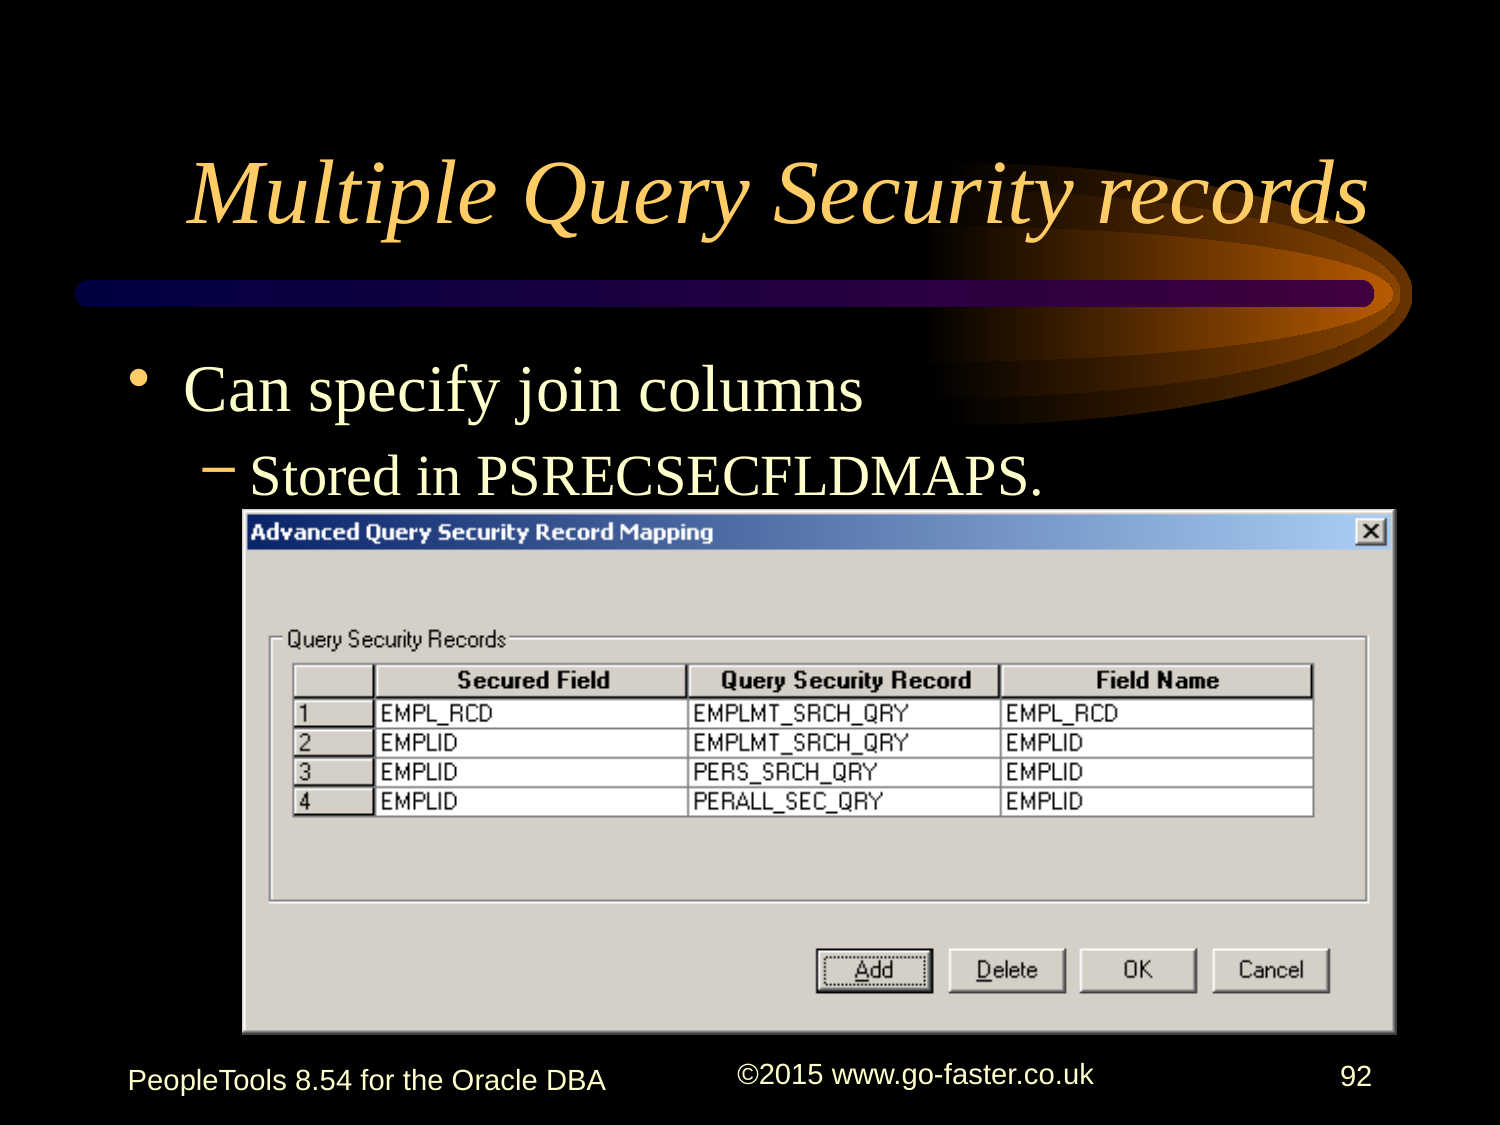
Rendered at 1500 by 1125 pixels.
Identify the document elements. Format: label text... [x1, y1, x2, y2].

picture [241, 509, 1397, 1036]
title Multiple Query Security records [112, 62, 1388, 250]
footer ©2015 www.go-faster.co.uk [700, 1045, 1140, 1110]
slide_number PeopleTools 8.54 for the Oracle DBA [112, 1028, 680, 1125]
slide_number 92 [1151, 1045, 1388, 1113]
list Can specify join columns Stored in PSRECSECFLDMAPS. [112, 337, 1388, 1013]
